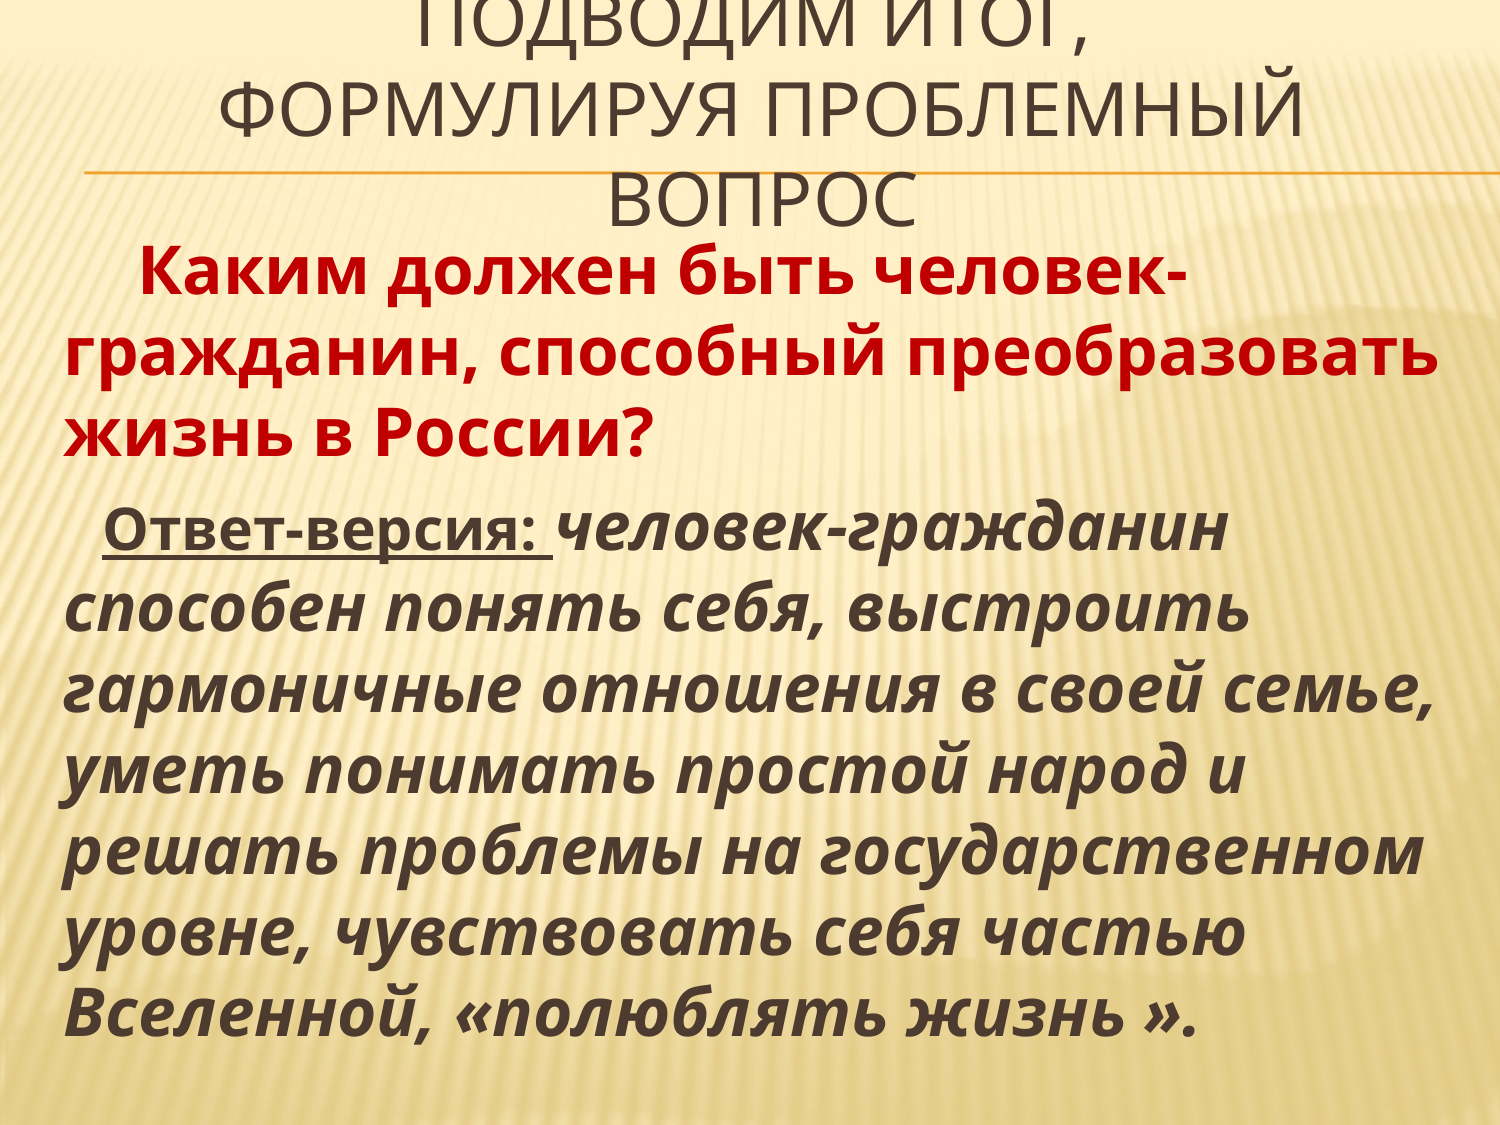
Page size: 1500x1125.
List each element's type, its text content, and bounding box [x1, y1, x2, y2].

title Подводим итог, формулируя проблемный вопрос [50, 0, 1475, 213]
list Каким должен быть человек-гражданин, способный преобразовать жизнь в России? Ответ-версия: человек-гражданин способен понять себя, выстроить гармоничные отношения в своей семье, уметь понимать простой народ и решать проблемы на государственном уровне, чувствовать себя частью Вселенной, «полюблять жизнь ». [0, 219, 1475, 1125]
